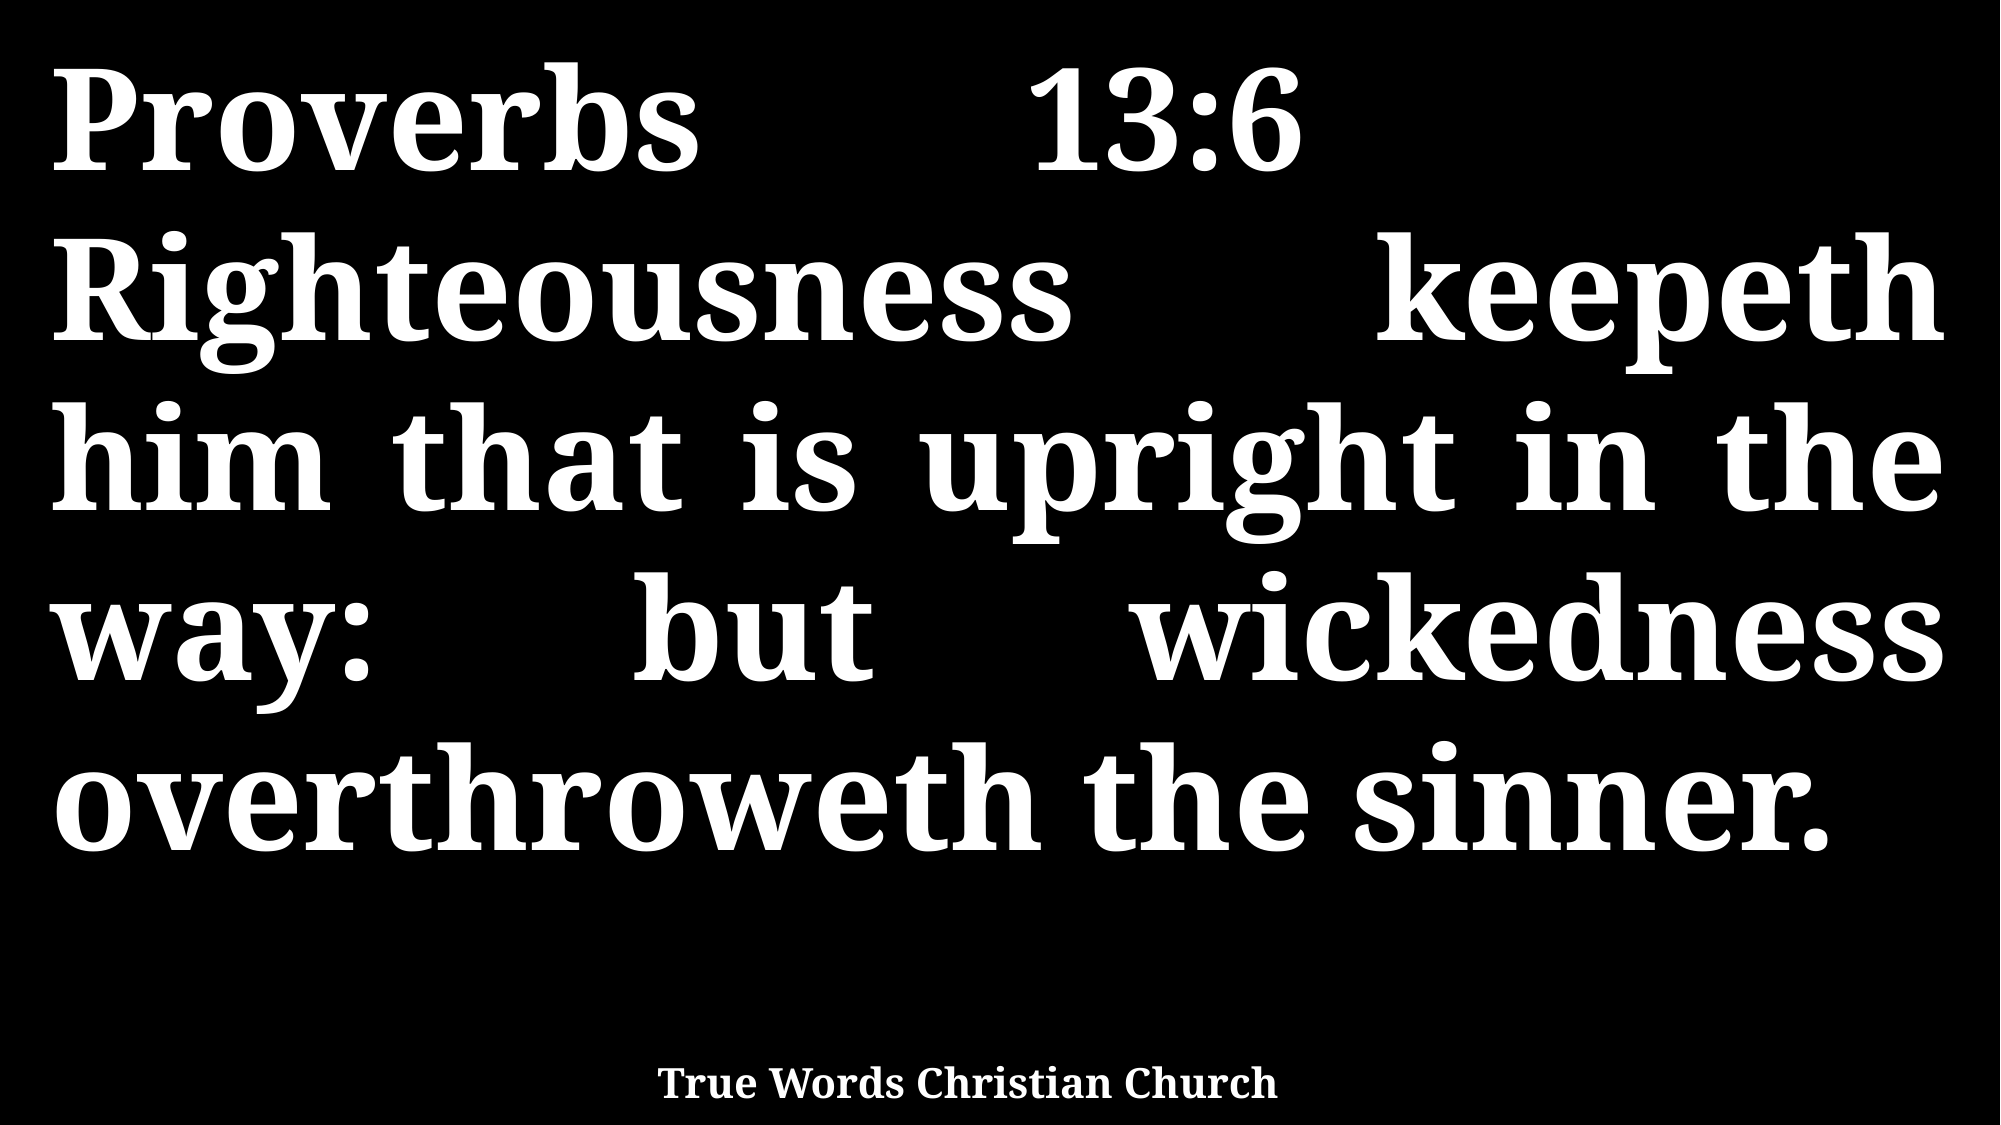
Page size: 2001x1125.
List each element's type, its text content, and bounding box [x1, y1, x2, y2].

text_box True Words Christian Church [642, 1049, 1294, 1114]
text_box Proverbs 13:6 Righteousness keepeth him that is upright in the way: but wickedness overthroweth the sinner. [35, 21, 1965, 886]
